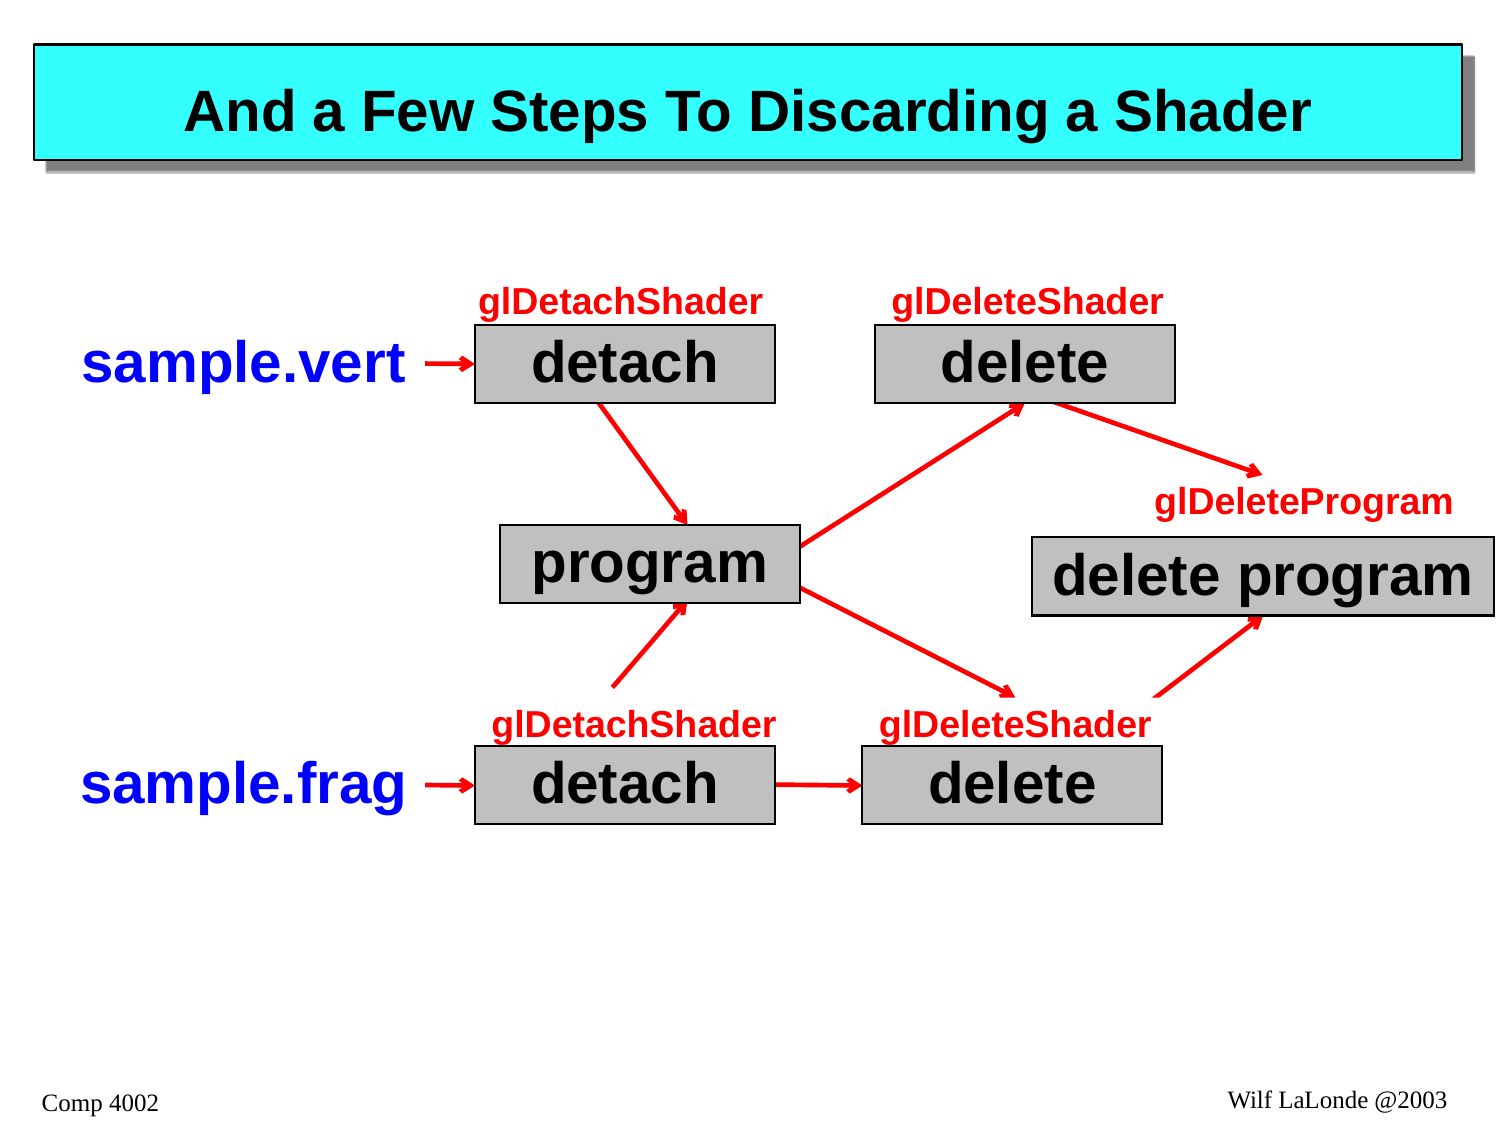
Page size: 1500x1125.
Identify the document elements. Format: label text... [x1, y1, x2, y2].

text_box delete [874, 324, 1175, 402]
text_box detach [474, 746, 775, 825]
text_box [774, 574, 1016, 698]
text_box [568, 405, 707, 507]
text_box glDeleteShader [876, 275, 1179, 331]
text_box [1037, 616, 1264, 788]
title And a Few Steps To Discarding a Shader [33, 43, 1463, 161]
text_box glDeleteProgram [1139, 474, 1469, 531]
text_box glDetachShader [476, 697, 792, 753]
text_box delete program [1031, 537, 1495, 616]
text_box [1012, 387, 1263, 476]
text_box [774, 403, 1026, 563]
text_box glDetachShader [463, 275, 779, 331]
text_box detach [474, 331, 775, 403]
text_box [605, 605, 694, 682]
text_box program [499, 524, 800, 603]
text_box delete [862, 746, 1163, 825]
text_box glDeleteShader [864, 697, 1032, 746]
text_box sample.frag [62, 746, 425, 825]
text_box sample.vert [62, 324, 425, 403]
